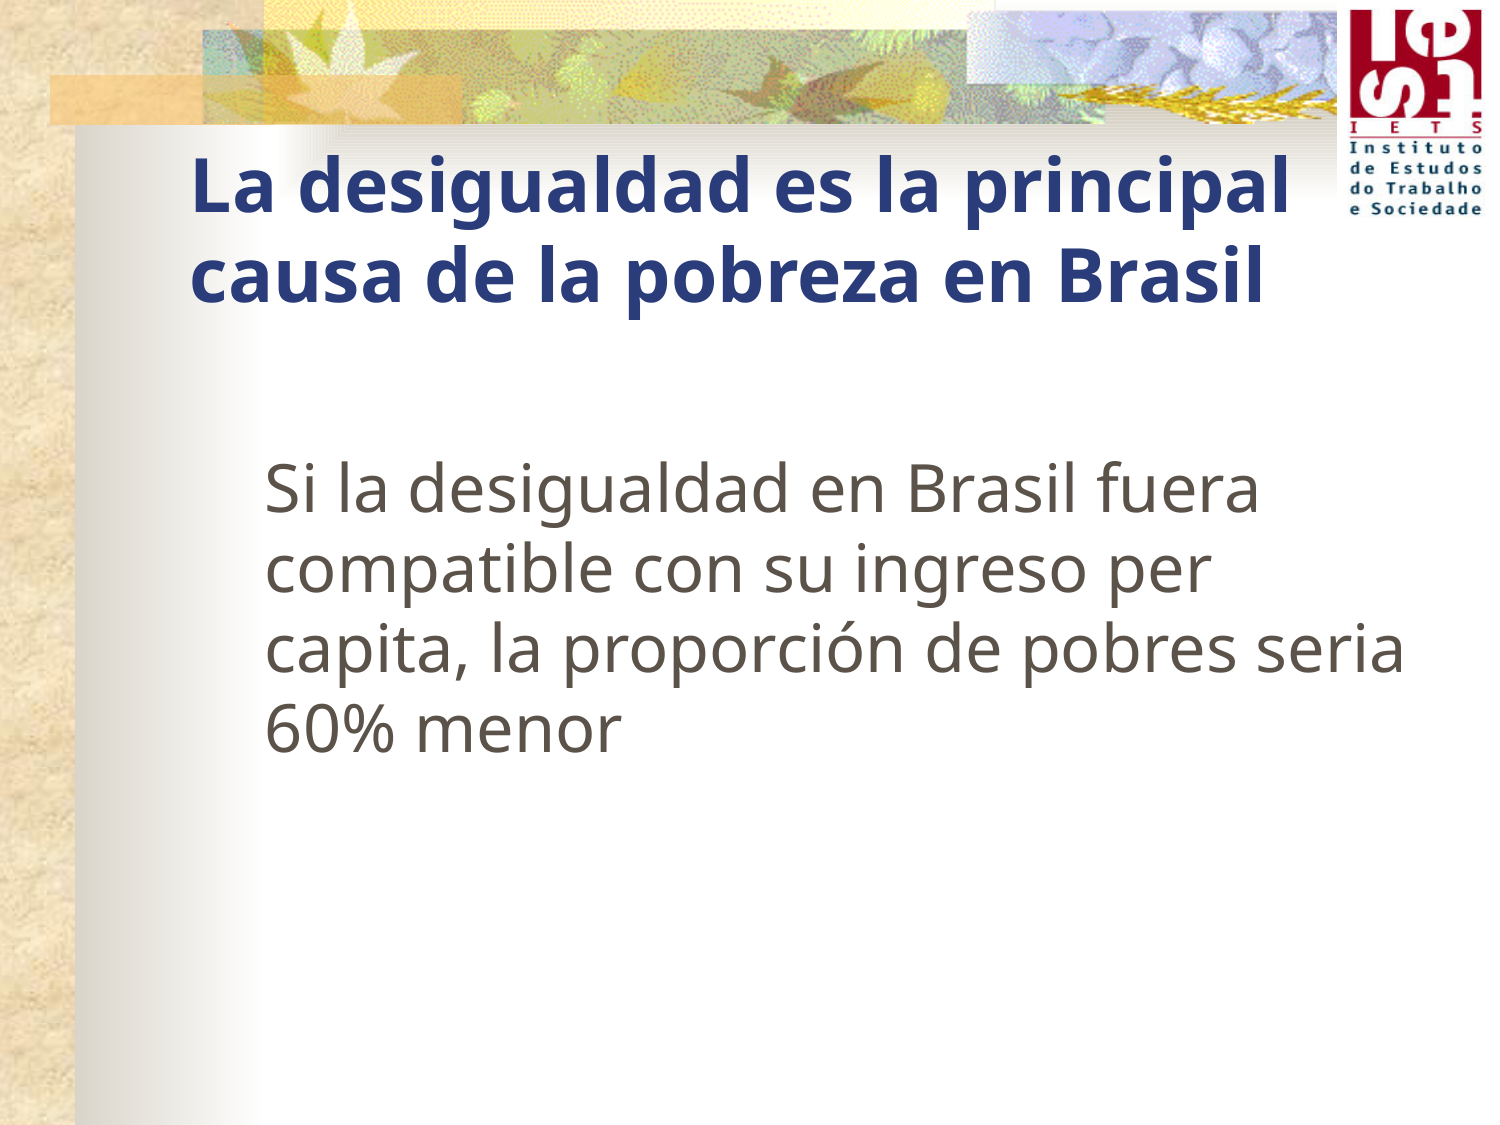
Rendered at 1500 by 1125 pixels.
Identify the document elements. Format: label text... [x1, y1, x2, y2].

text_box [1337, 0, 1500, 226]
picture [0, 0, 1337, 1125]
title La desigualdad es la principal causa de la pobreza en Brasil [174, 168, 1451, 326]
list Si la desigualdad en Brasil fuera compatible con su ingreso per capita, la proporción de pobres seria 60% menor [174, 344, 1451, 1020]
